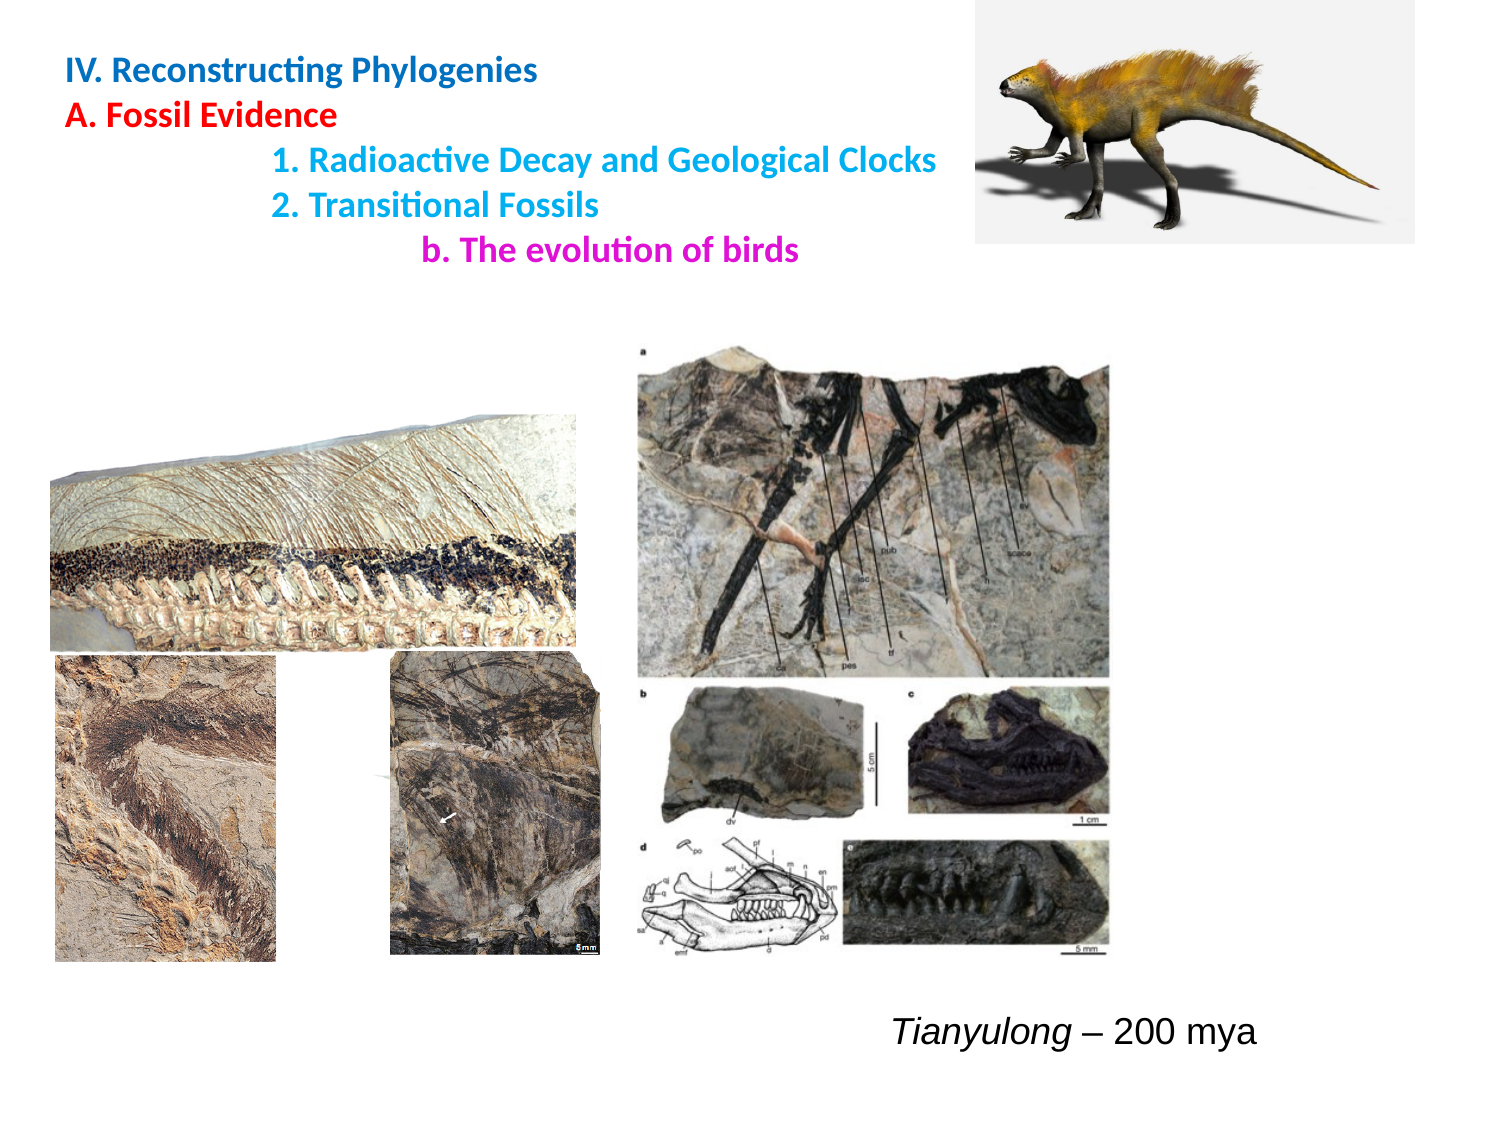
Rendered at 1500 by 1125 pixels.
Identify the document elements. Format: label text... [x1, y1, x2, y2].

picture [49, 399, 611, 963]
picture [974, 0, 1415, 244]
text_box IV. Reconstructing Phylogenies A. Fossil Evidence 1. Radioactive Decay and Geological Clocks 2. Transitional Fossils b. The evolution of birds [50, 37, 1050, 323]
picture [637, 343, 1113, 957]
text_box Tianyulong – 200 mya [874, 999, 1463, 1060]
